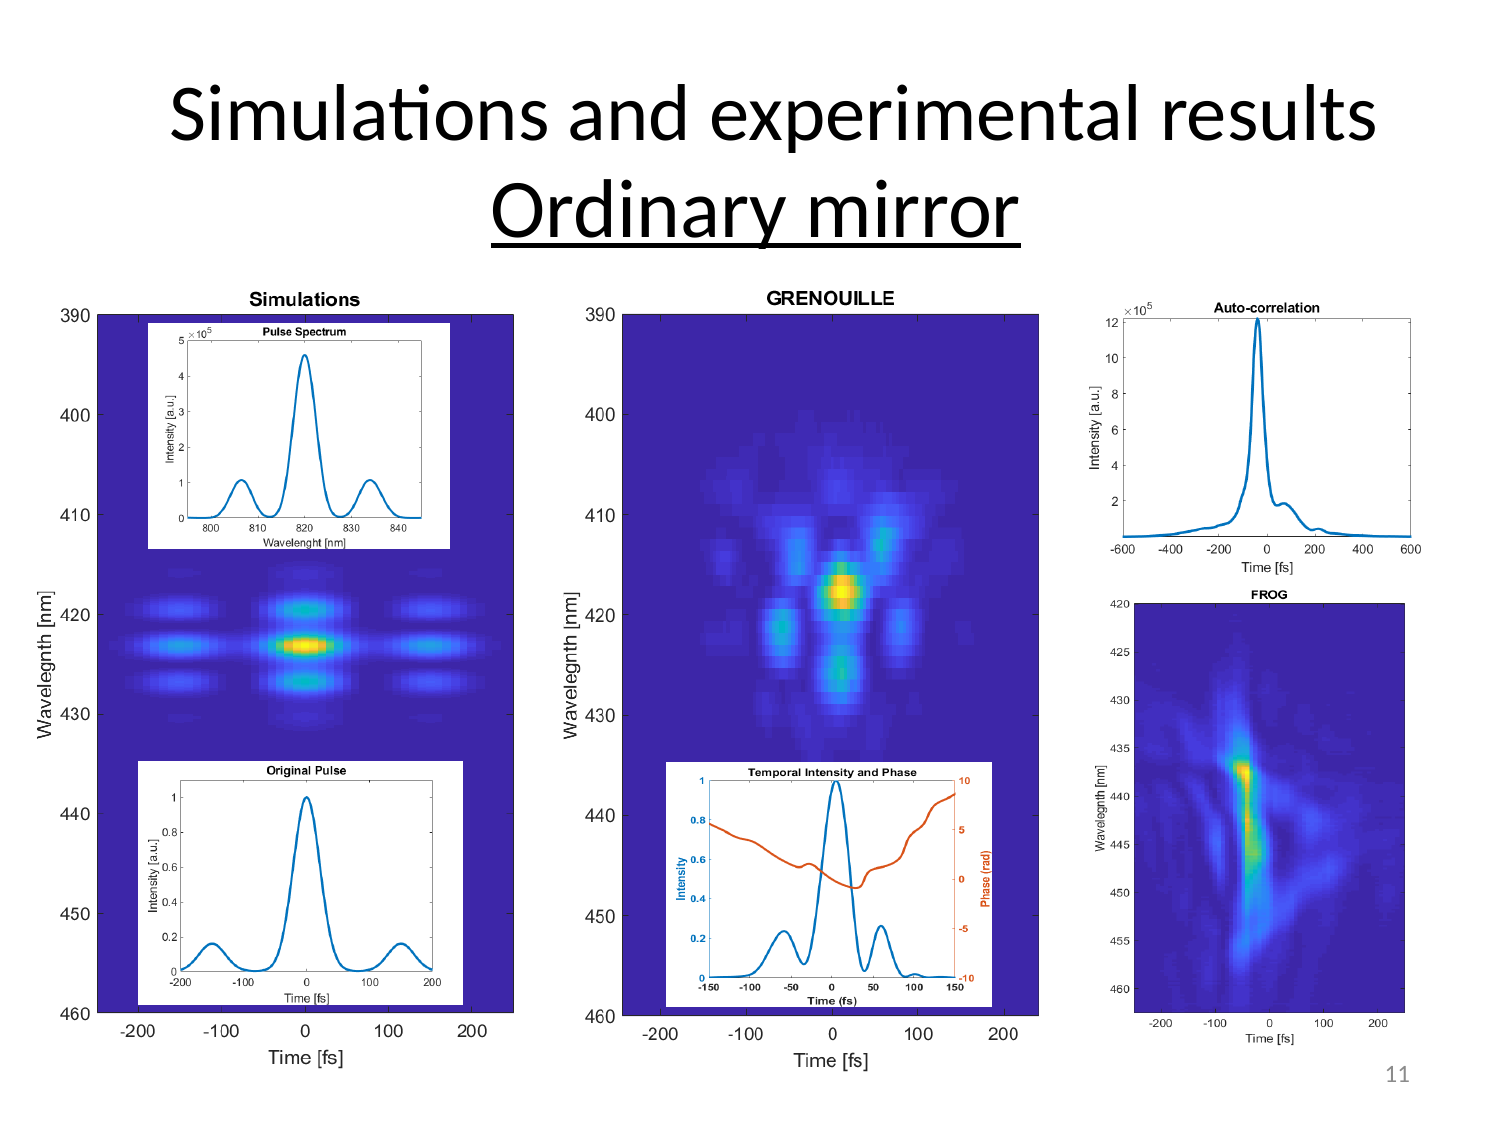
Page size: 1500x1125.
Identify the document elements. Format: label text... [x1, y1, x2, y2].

slide_number 11 [1074, 1057, 1425, 1103]
title Simulations and experimental results [99, 14, 1450, 202]
text_box Ordinary mirror [462, 146, 1050, 248]
picture [25, 249, 1446, 1073]
